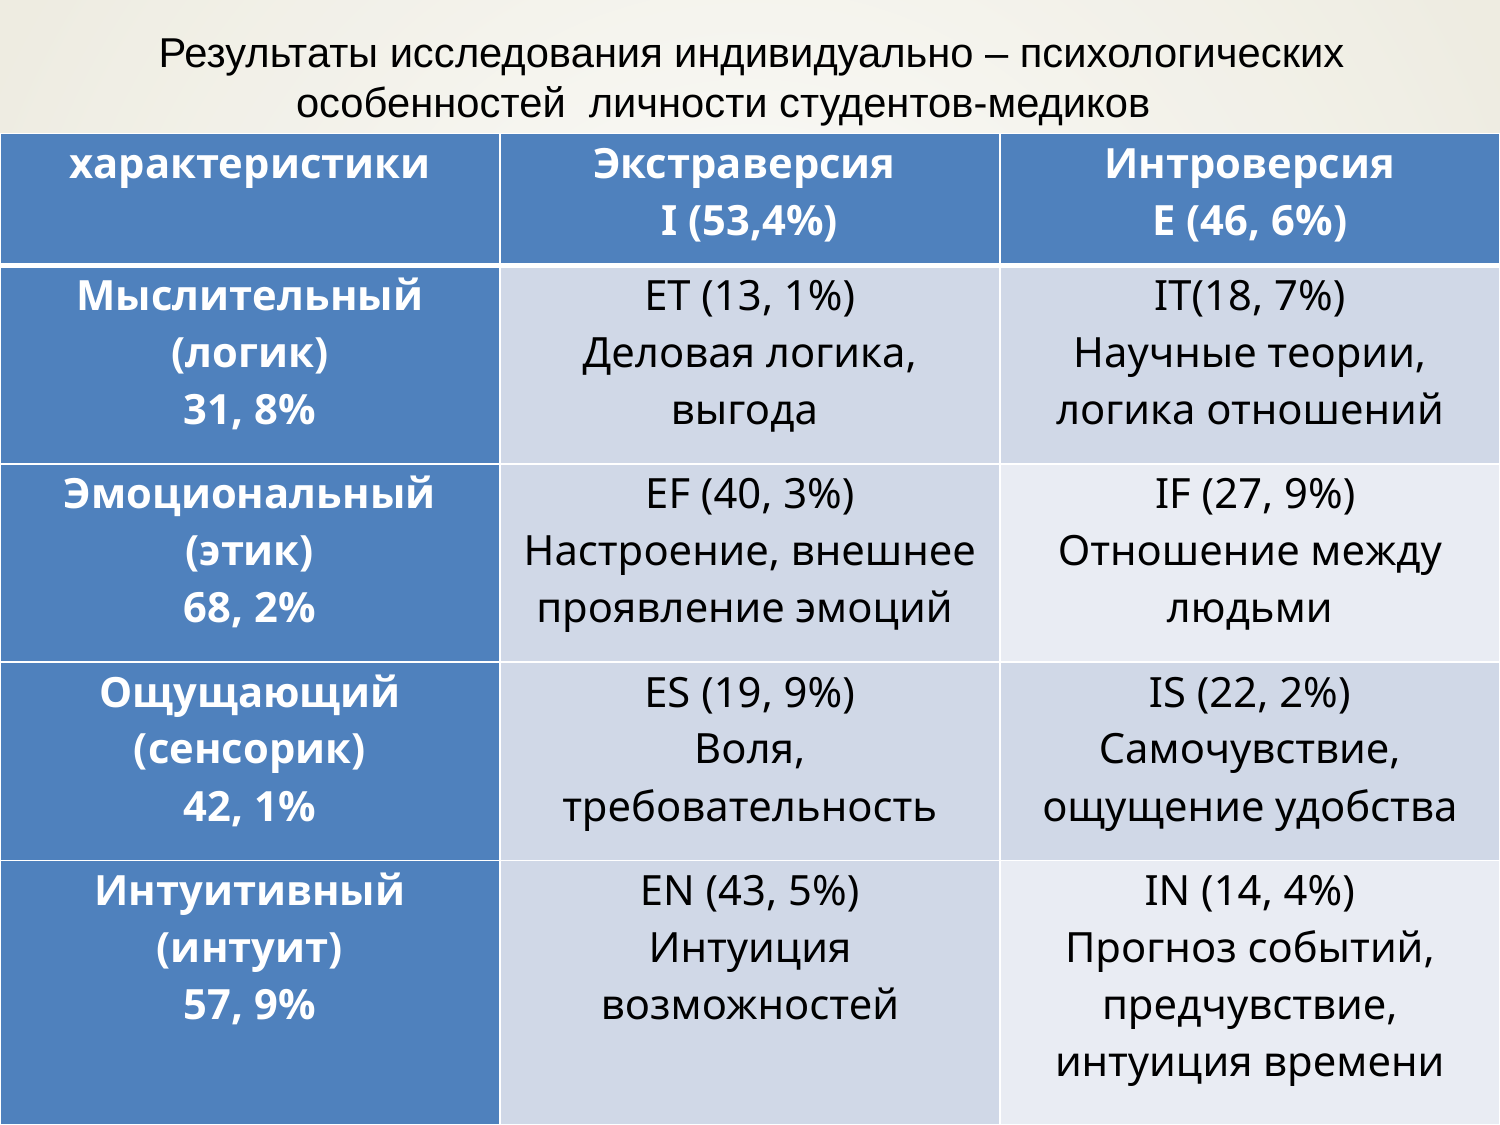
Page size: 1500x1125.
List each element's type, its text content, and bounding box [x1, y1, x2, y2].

table_header Экстраверсия I (53,4%) [501, 134, 999, 263]
table_cell IS (22, 2%) Самочувствие, ощущение удобства [1001, 663, 1499, 860]
table_cell IN (14, 4%) Прогноз событий, предчувствие, интуиция времени [1001, 861, 1499, 1124]
table_cell ES (19, 9%) Воля, требовательность [501, 663, 999, 860]
table_cell Интуитивный (интуит) 57, 9% [1, 861, 499, 1124]
table_header Интроверсия E (46, 6%) [1001, 134, 1499, 263]
table_cell IF (27, 9%) Отношение между людьми [1001, 465, 1499, 661]
table_cell Мыслительный (логик) 31, 8% [1, 268, 499, 463]
table_cell IT(18, 7%) Научные теории, логика отношений [1001, 268, 1499, 463]
table_cell ET (13, 1%) Деловая логика, выгода [501, 268, 999, 463]
table_cell EN (43, 5%) Интуиция возможностей [501, 861, 999, 1124]
table_header характеристики [1, 134, 499, 263]
table_cell Ощущающий (сенсорик) 42, 1% [1, 663, 499, 860]
table_cell EF (40, 3%) Настроение, внешнее проявление эмоций [501, 465, 999, 661]
table_cell Эмоциональный (этик) 68, 2% [1, 465, 499, 661]
text_box Результаты исследования индивидуально – психологических особенностей личности студентов-медиков [0, 17, 1447, 133]
